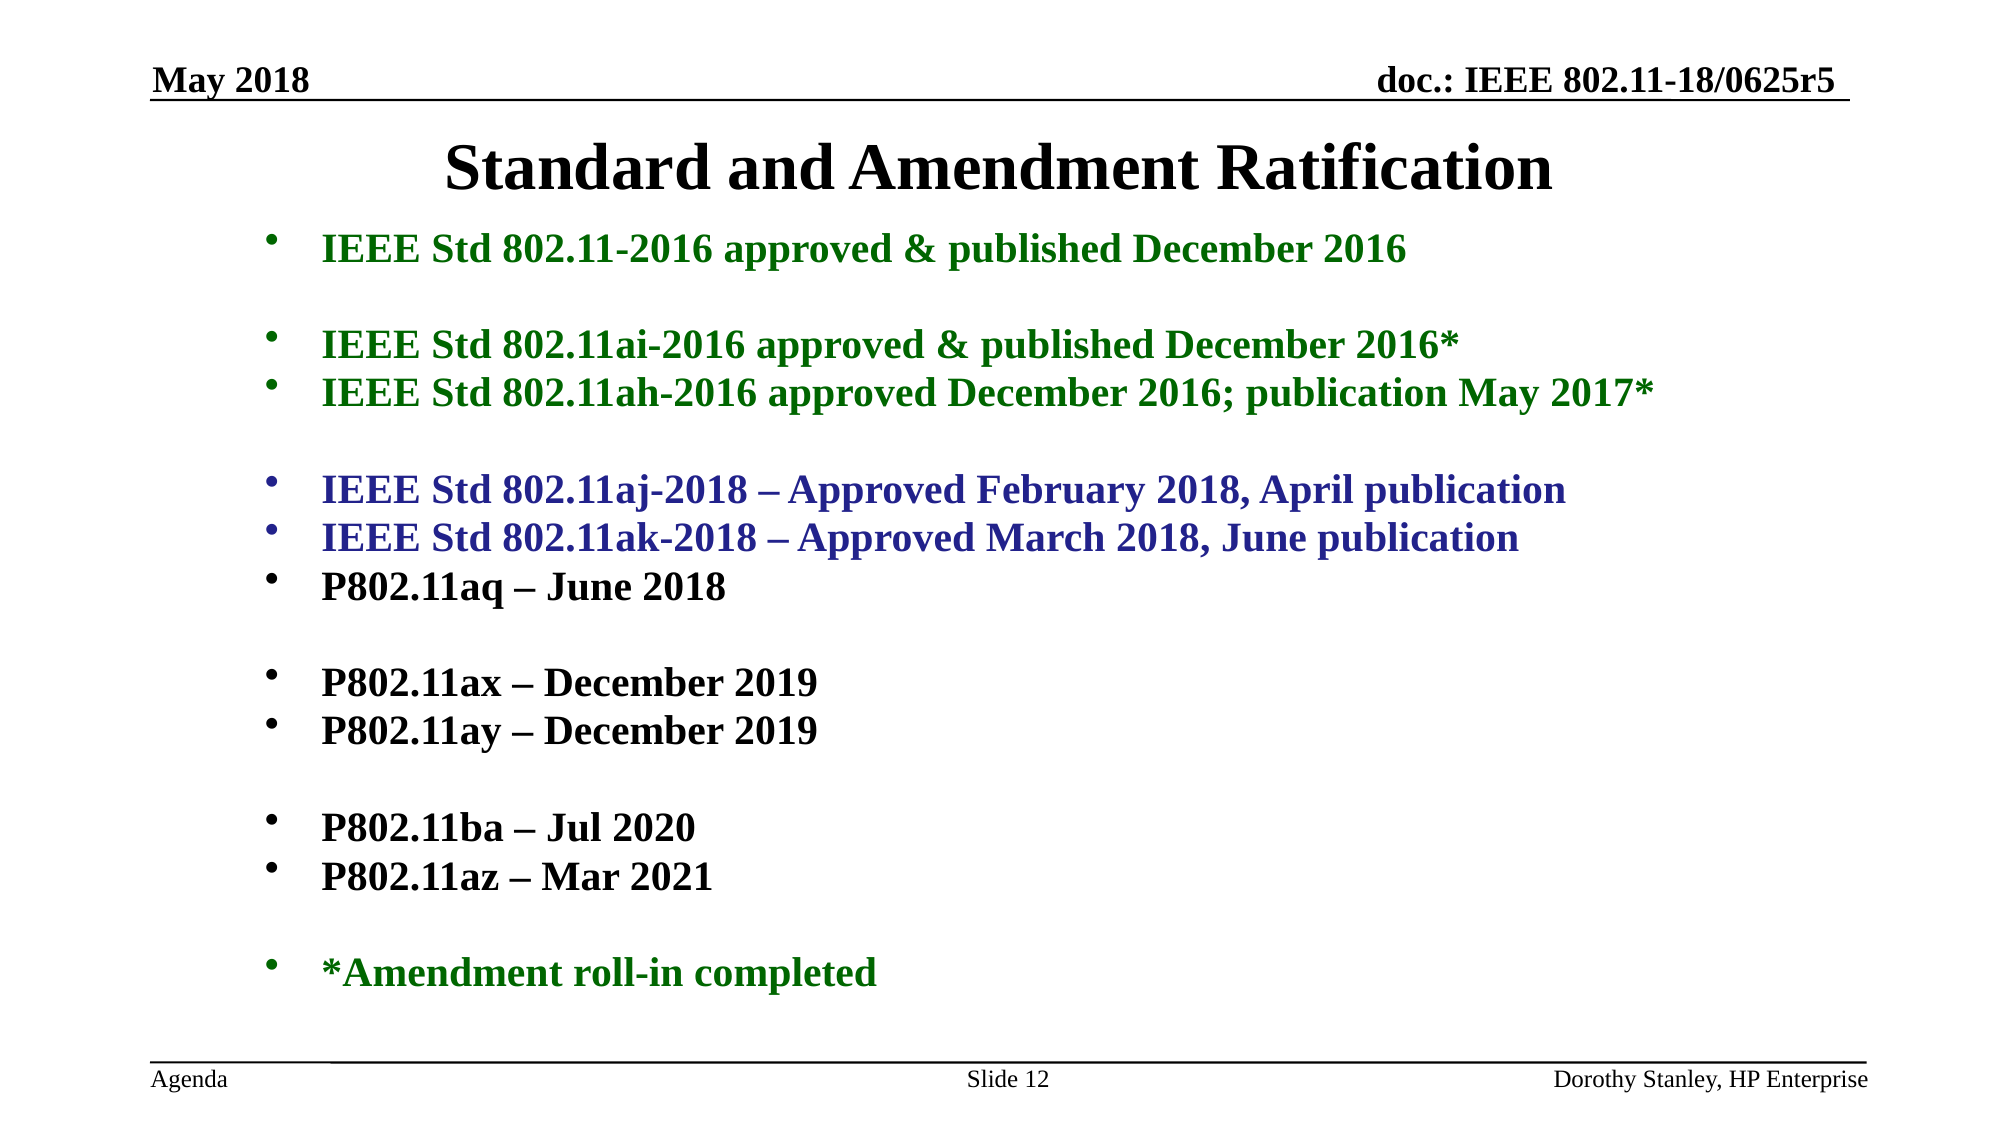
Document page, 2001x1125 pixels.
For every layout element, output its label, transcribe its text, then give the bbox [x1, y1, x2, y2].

title Standard and Amendment Ratification [362, 75, 1638, 222]
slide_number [152, 54, 567, 100]
list IEEE Std 802.11-2016 approved & published December 2016 IEEE Std 802.11ai-2016 approved & published December 2016* IEEE Std 802.11ah-2016 approved December 2016; publication May 2017* IEEE Std 802.11aj-2018 – Approved February 2018, April publication IEEE Std 802.11ak-2018 – Approved March 2018, June publication P802.11aq – June 2018 P802.11ax – December 2019 P802.11ay – December 2019 P802.11ba – Jul 2020 P802.11az – Mar 2021 *Amendment roll-in completed [249, 222, 1800, 1078]
footer Dorothy Stanley, HP Enterprise [1549, 1062, 1869, 1093]
slide_number Slide 12 [966, 1078, 1051, 1093]
